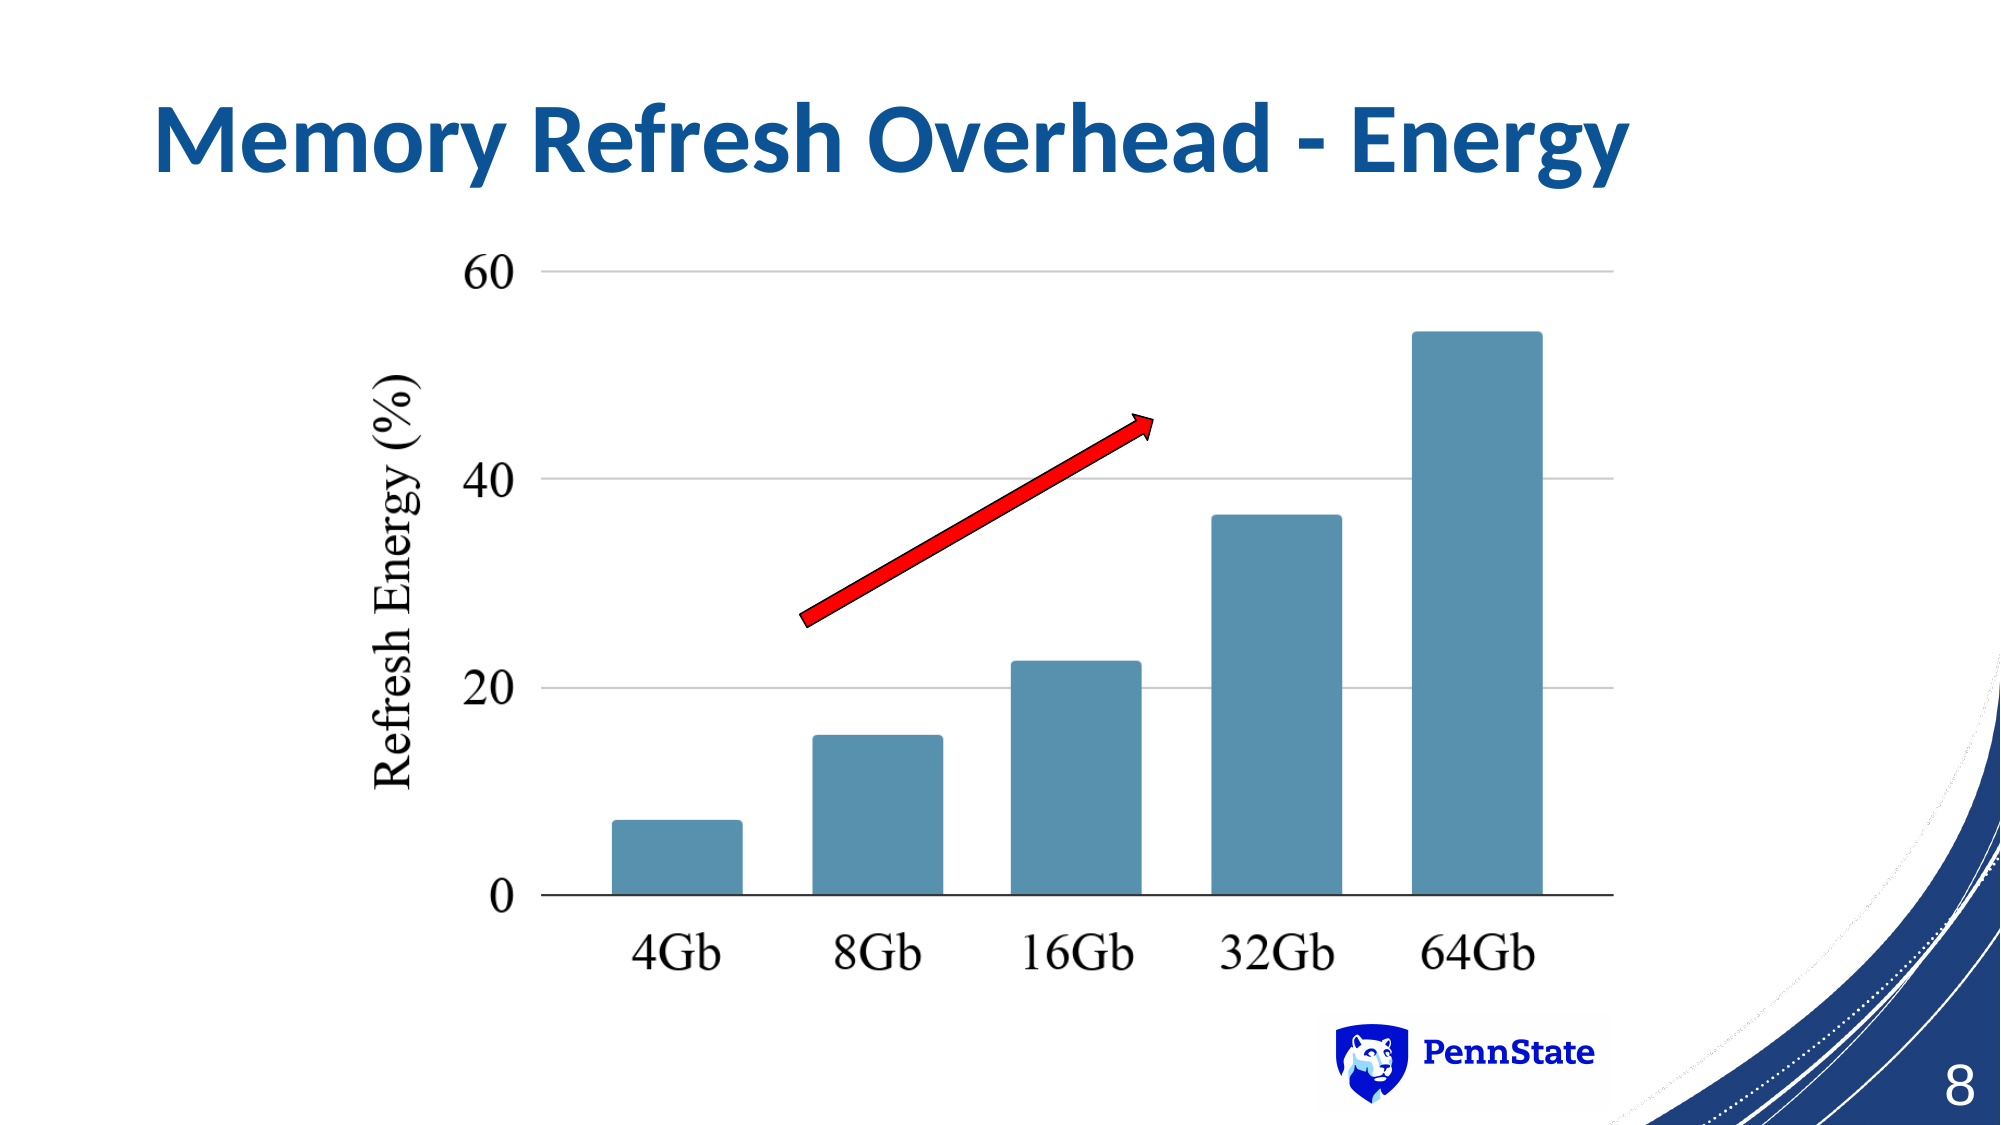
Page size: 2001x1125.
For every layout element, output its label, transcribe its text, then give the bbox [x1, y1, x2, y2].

slide_number ‹#› [1879, 1038, 1992, 1125]
title Memory Refresh Overhead - Energy [137, 59, 1863, 206]
picture [346, 205, 2000, 1125]
